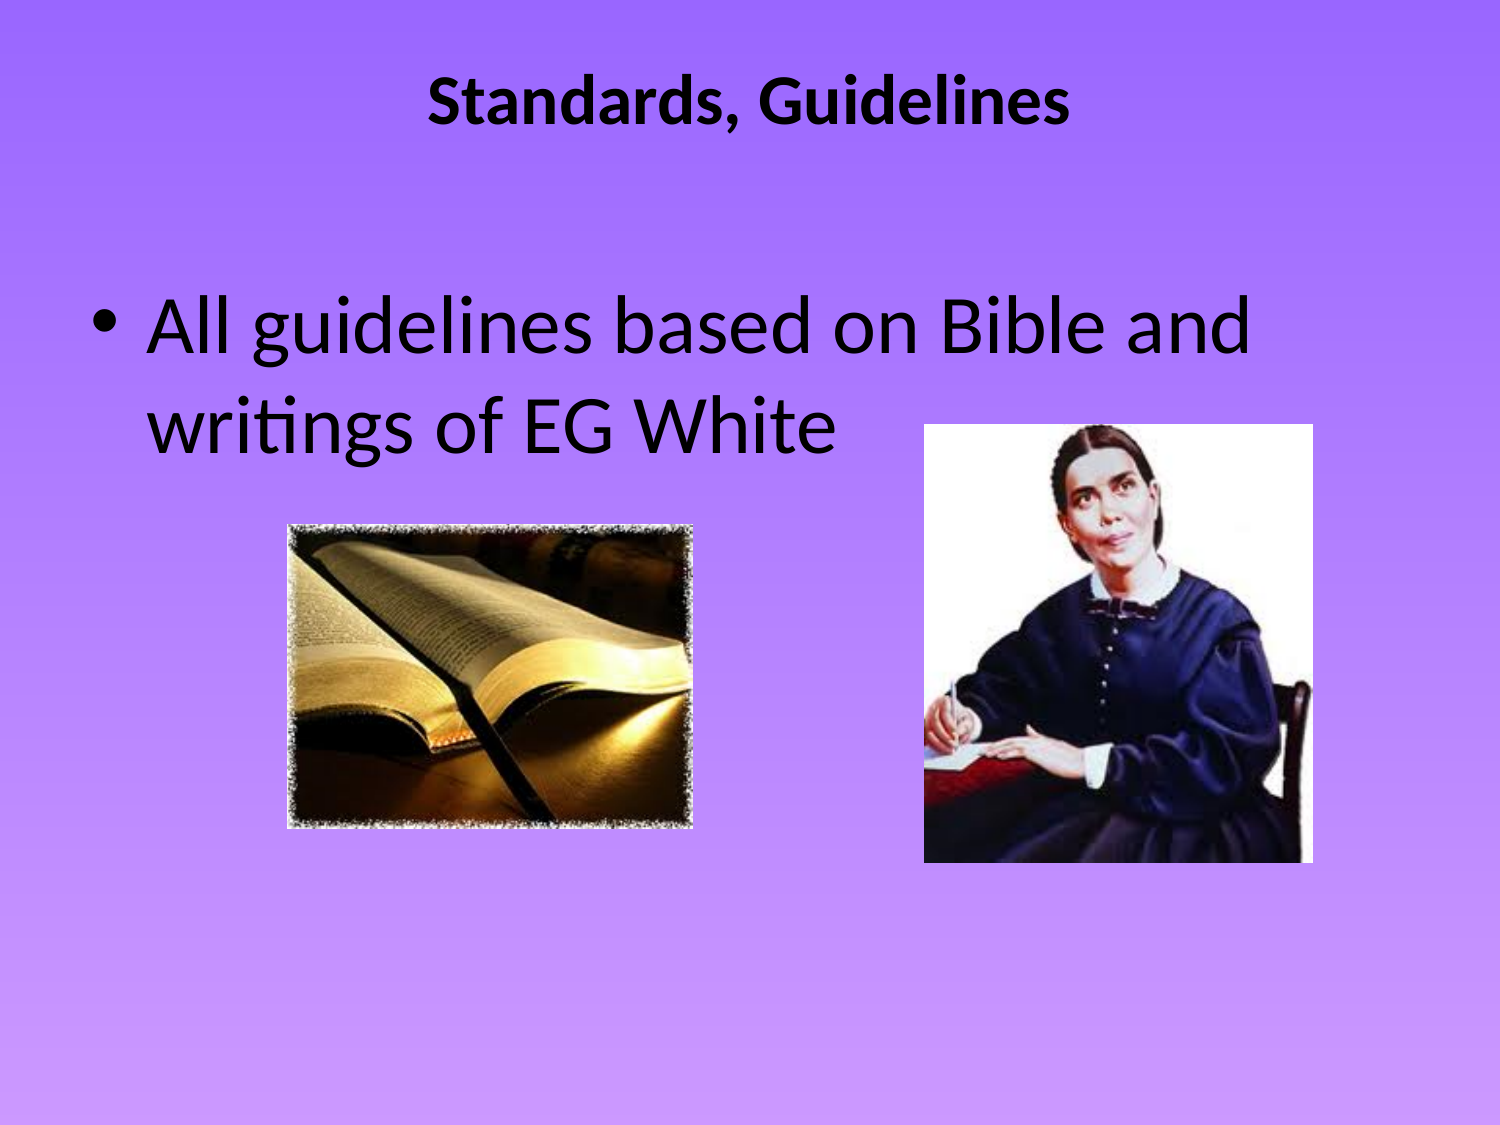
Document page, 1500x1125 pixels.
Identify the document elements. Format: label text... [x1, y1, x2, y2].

list All guidelines based on Bible and writings of EG White [75, 262, 1425, 1005]
picture [287, 524, 693, 829]
title Standards, Guidelines [75, 45, 1425, 233]
picture [924, 424, 1313, 863]
